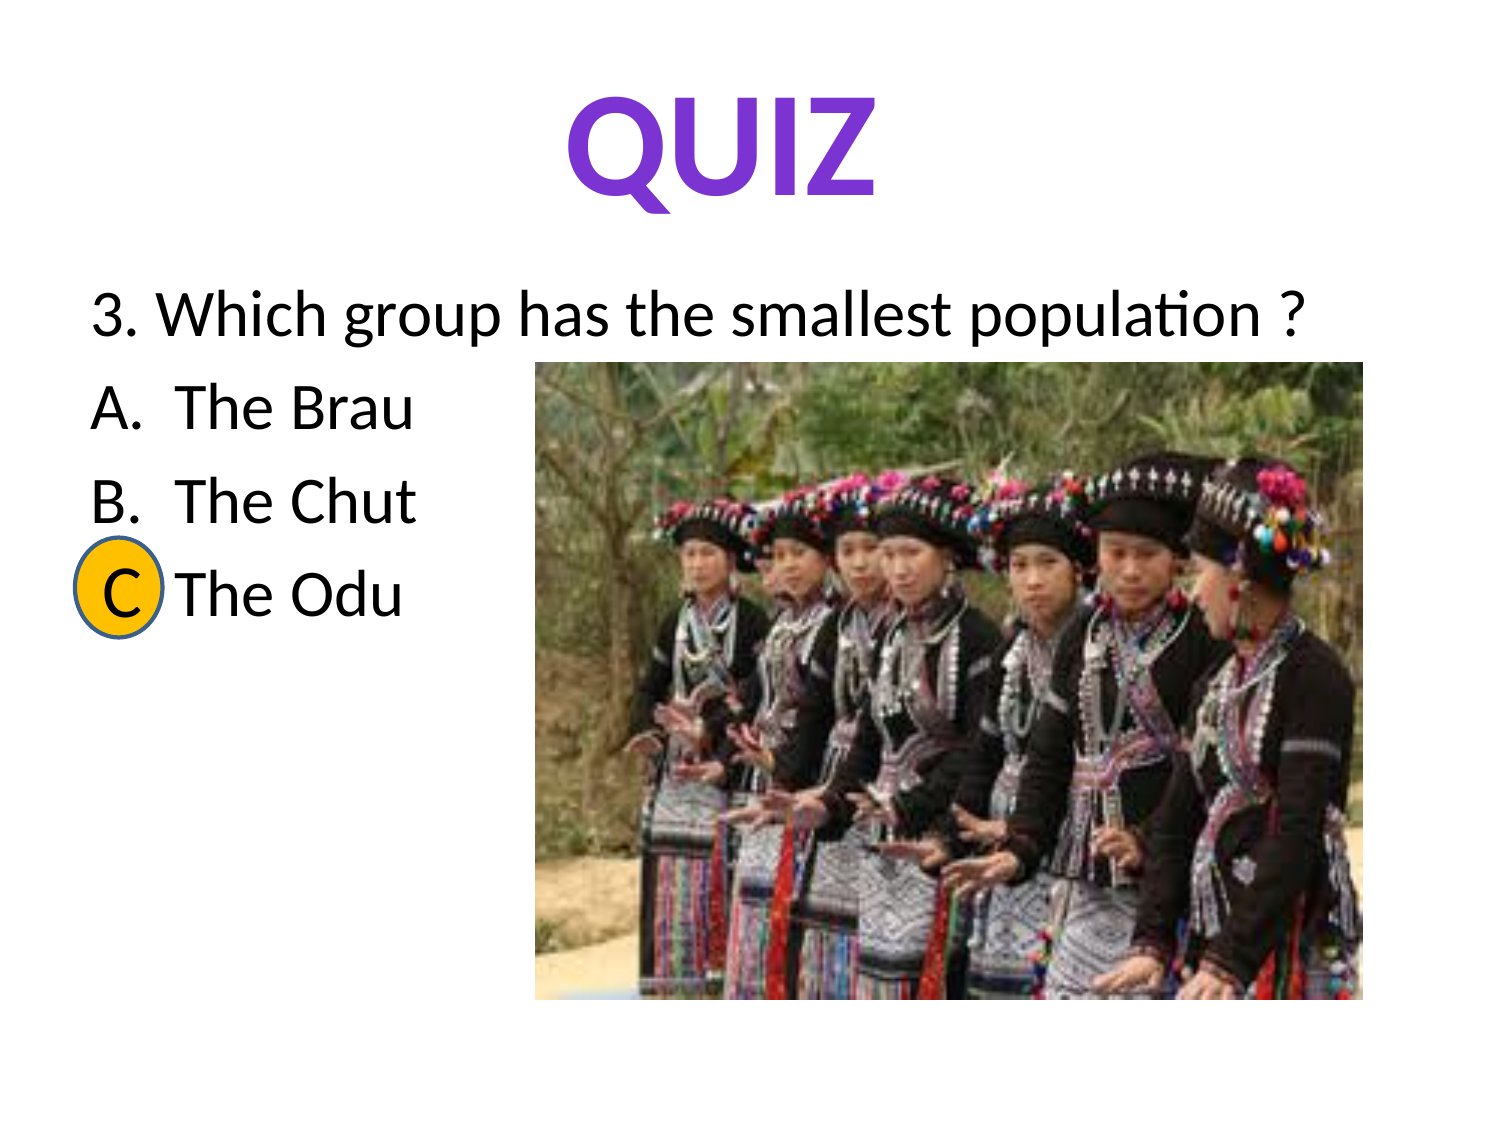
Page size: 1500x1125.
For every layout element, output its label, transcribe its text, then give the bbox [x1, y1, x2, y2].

picture [534, 362, 1363, 1001]
text_box C [72, 535, 165, 640]
list 3. Which group has the smallest population ? The Brau The Chut The Odu [75, 262, 1425, 1005]
text_box quiz [549, 37, 893, 233]
